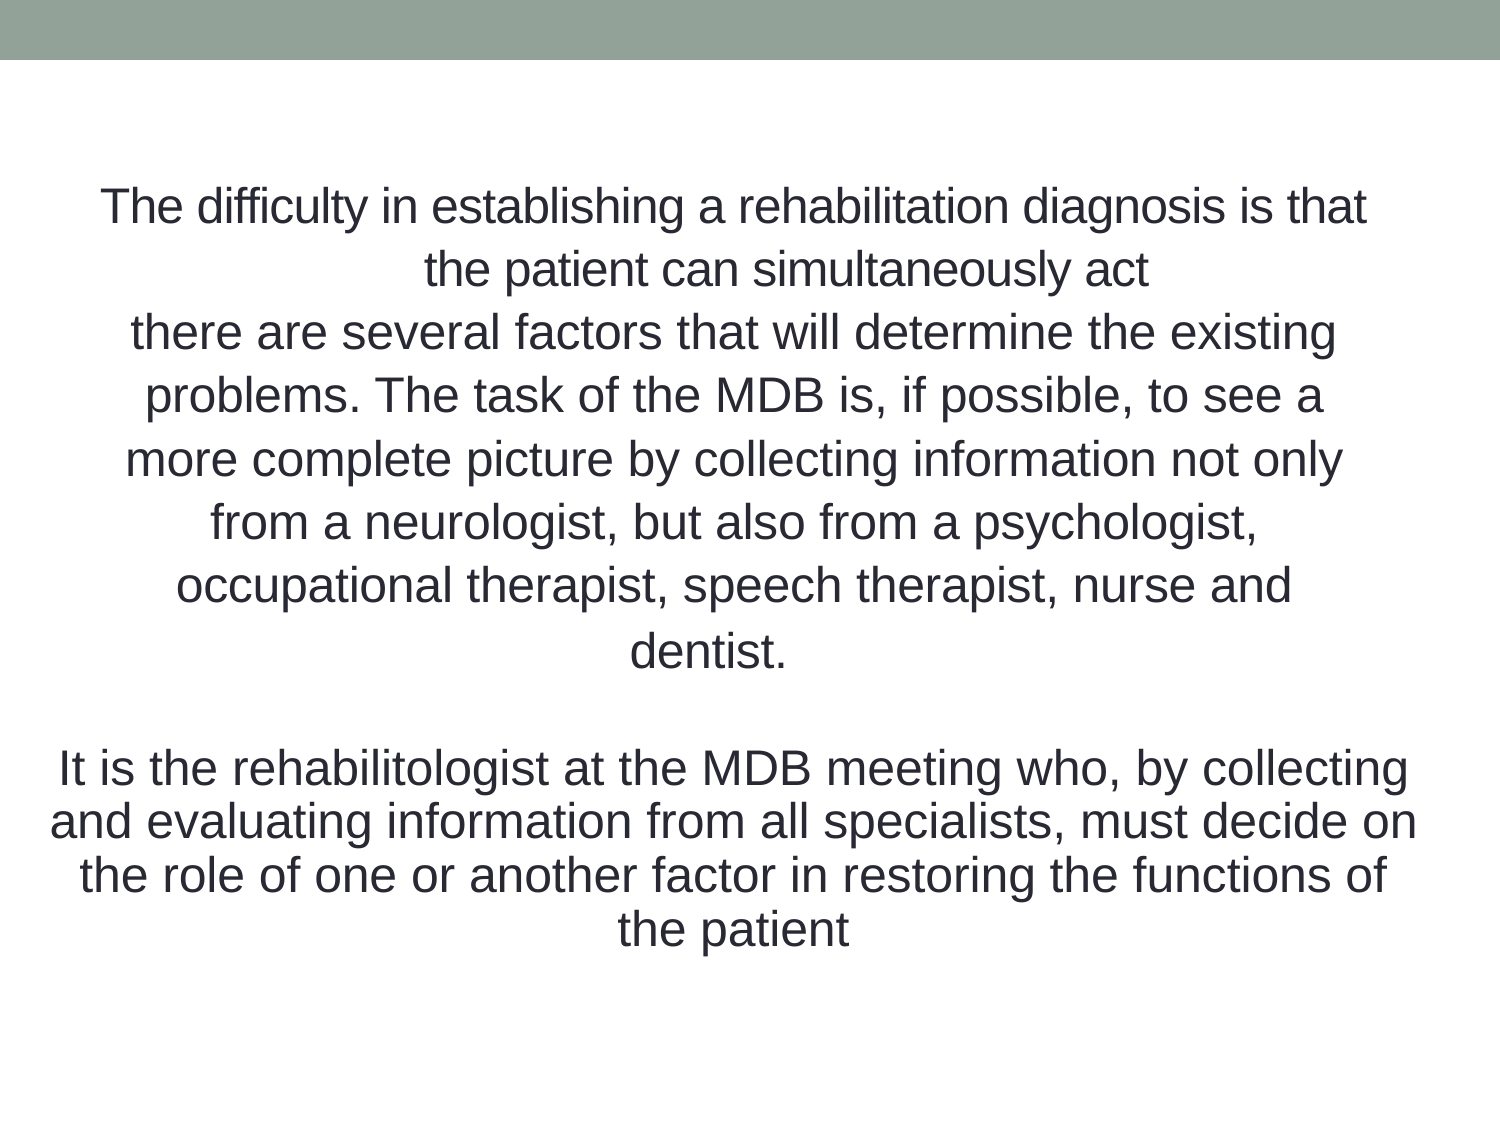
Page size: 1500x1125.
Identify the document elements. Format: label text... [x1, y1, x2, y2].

text_box The difficulty in establishing a rehabilitation diagnosis is that the patient can simultaneously act there are several factors that will determine the existing problems. The task of the MDB is, if possible, to see a more complete picture by collecting information not only from a neurologist, but also from a psychologist, occupational therapist, speech therapist, nurse and dentist. It is the rehabilitologist at the MDB meeting who, by collecting and evaluating information from all specialists, must decide on the role of one or another factor in restoring the functions of the patient [37, 160, 1428, 1025]
